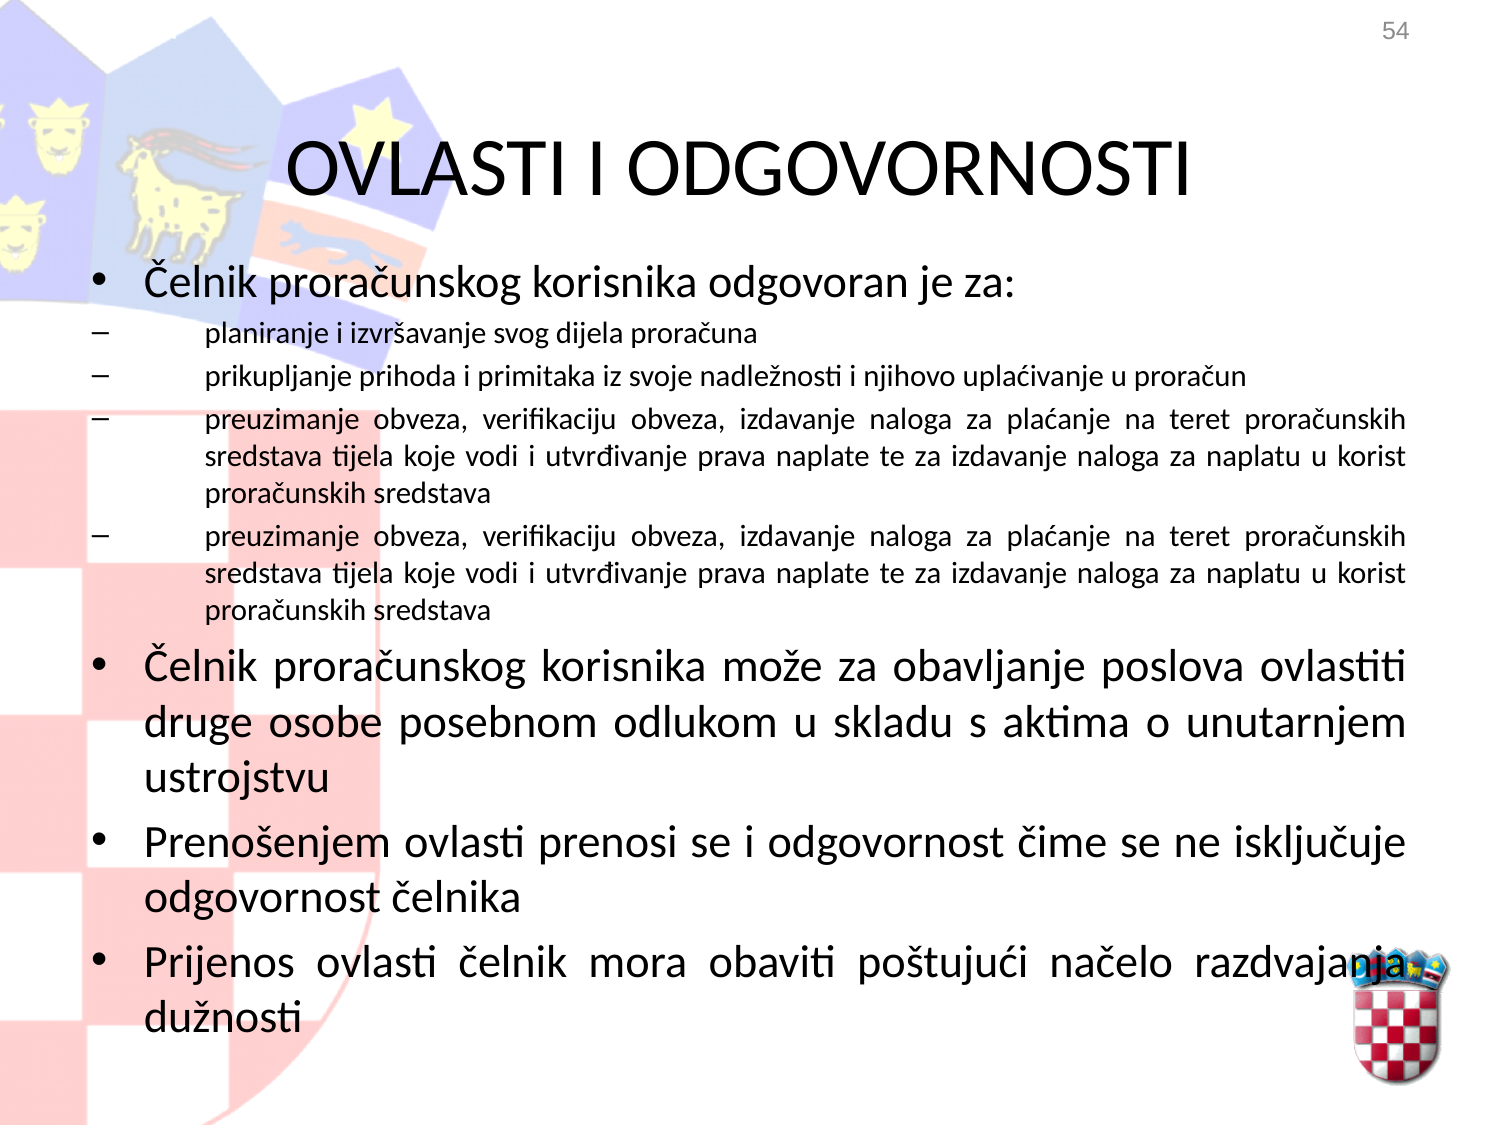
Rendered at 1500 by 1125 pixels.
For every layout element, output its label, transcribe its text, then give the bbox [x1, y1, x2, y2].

slide_number 54 [1250, 3, 1425, 57]
title OVLASTI I ODGOVORNOSTI [64, 80, 1415, 244]
picture [1345, 947, 1451, 1086]
list Čelnik proračunskog korisnika odgovoran je za: planiranje i izvršavanje svog dijela proračuna prikupljanje prihoda i primitaka iz svoje nadležnosti i njihovo uplaćivanje u proračun preuzimanje obveza, verifikaciju obveza, izdavanje naloga za plaćanje na teret proračunskih sredstava tijela koje vodi i utvrđivanje prava naplate te za izdavanje naloga za naplatu u korist proračunskih sredstava preuzimanje obveza, verifikaciju obveza, izdavanje naloga za plaćanje na teret proračunskih sredstava tijela koje vodi i utvrđivanje prava naplate te za izdavanje naloga za naplatu u korist proračunskih sredstava Čelnik proračunskog korisnika može za obavljanje poslova ovlastiti druge osobe posebnom odlukom u skladu s aktima o unutarnjem ustrojstvu Prenošenjem ovlasti prenosi se i odgovornost čime se ne isključuje odgovornost čelnika Prijenos ovlasti čelnik mora obaviti poštujući načelo razdvajanja dužnosti [76, 243, 1424, 1059]
